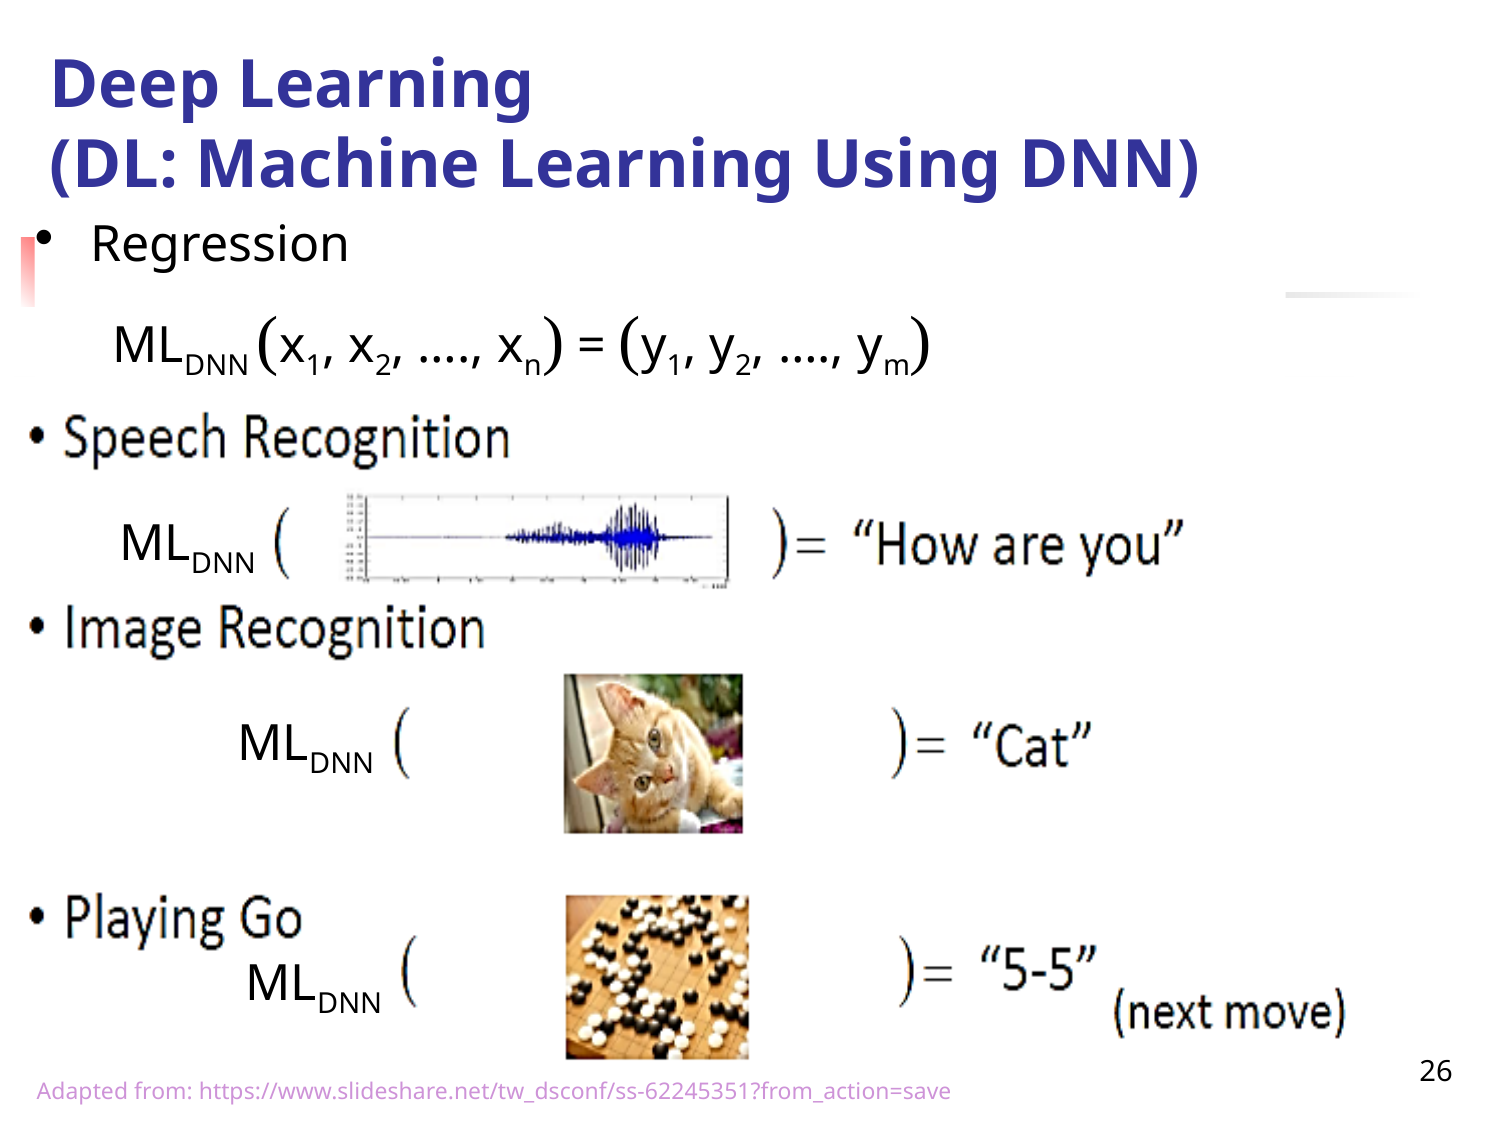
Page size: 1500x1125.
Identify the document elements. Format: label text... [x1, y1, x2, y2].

text_box Regression MLDNN (x1, x2, …., xn) = (y1, y2, …., ym) [34, 203, 1286, 374]
picture [14, 375, 1354, 1072]
title Deep Learning (DL: Machine Learning Using DNN) [34, 0, 1468, 209]
slide_number 26 [1154, 1023, 1468, 1100]
text_box Adapted from: https://www.slideshare.net/tw_dsconf/ss-62245351?from_action=save [21, 1079, 1412, 1111]
